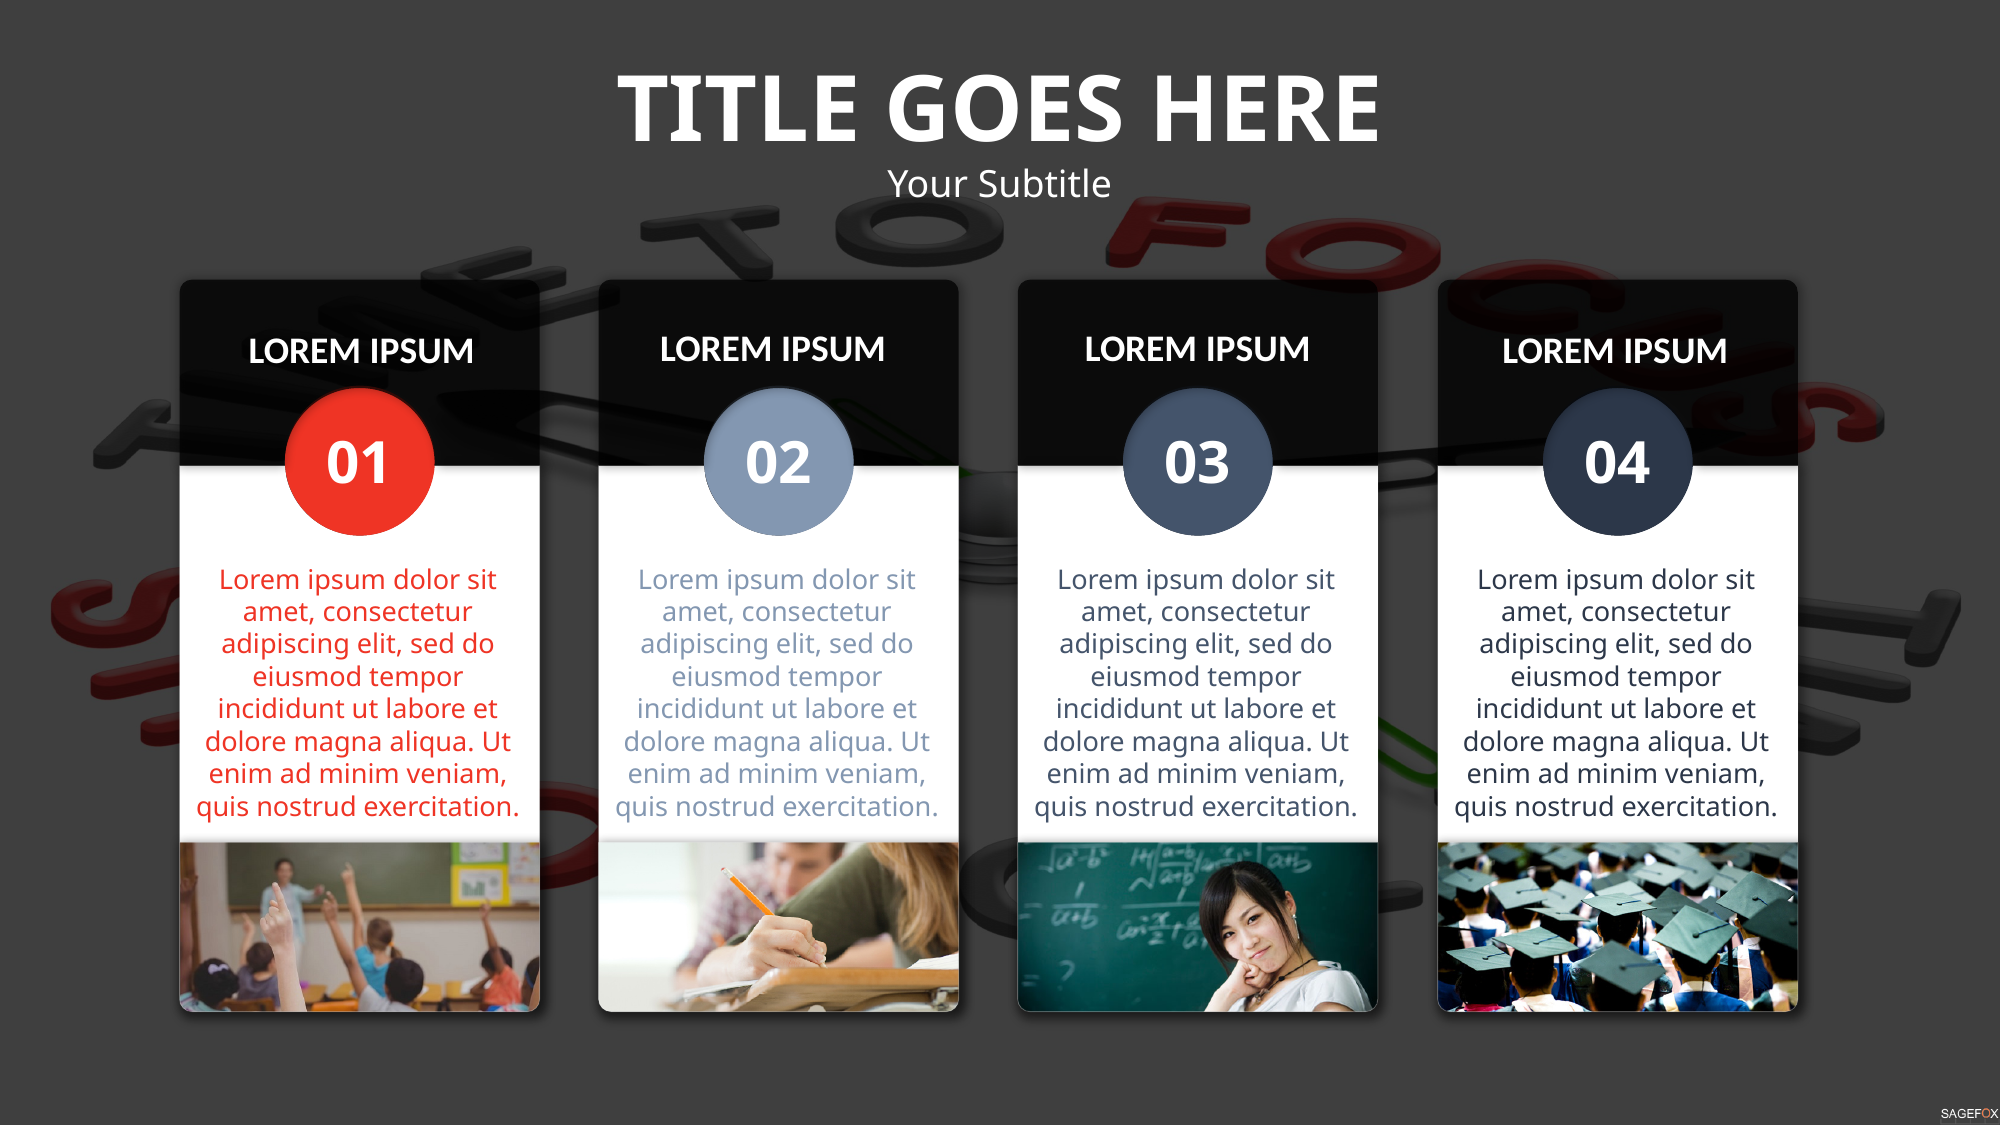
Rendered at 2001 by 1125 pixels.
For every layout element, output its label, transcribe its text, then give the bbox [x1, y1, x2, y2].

text_box 03 [1123, 466, 1274, 537]
text_box [1436, 841, 1799, 1013]
text_box TITLE GOES HERE Your Subtitle [548, 42, 1452, 212]
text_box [593, 279, 959, 466]
text_box [1436, 470, 1799, 836]
text_box [597, 841, 960, 1013]
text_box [179, 279, 542, 466]
text_box Lorem ipsum dolor sit amet, consectetur adipiscing elit, sed do eiusmod tempor incididunt ut labore et dolore magna aliqua. Ut enim ad minim veniam, quis nostrud exercitation. [1016, 554, 1376, 830]
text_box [1435, 279, 1798, 466]
text_box [1016, 841, 1379, 1013]
text_box [178, 470, 541, 835]
text_box [597, 470, 960, 835]
text_box Lorem ipsum dolor sit amet, consectetur adipiscing elit, sed do eiusmod tempor incididunt ut labore et dolore magna aliqua. Ut enim ad minim veniam, quis nostrud exercitation. [597, 554, 957, 830]
text_box 04 [1543, 466, 1694, 537]
text_box Lorem ipsum dolor sit amet, consectetur adipiscing elit, sed do eiusmod tempor incididunt ut labore et dolore magna aliqua. Ut enim ad minim veniam, quis nostrud exercitation. [178, 554, 538, 830]
text_box [178, 841, 541, 1013]
text_box Lorem ipsum dolor sit amet, consectetur adipiscing elit, sed do eiusmod tempor incididunt ut labore et dolore magna aliqua. Ut enim ad minim veniam, quis nostrud exercitation. [1436, 554, 1796, 830]
picture [0, 0, 2001, 1125]
text_box 01 [285, 466, 436, 537]
text_box [1016, 469, 1379, 836]
text_box 02 [704, 466, 855, 537]
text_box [1017, 279, 1378, 466]
